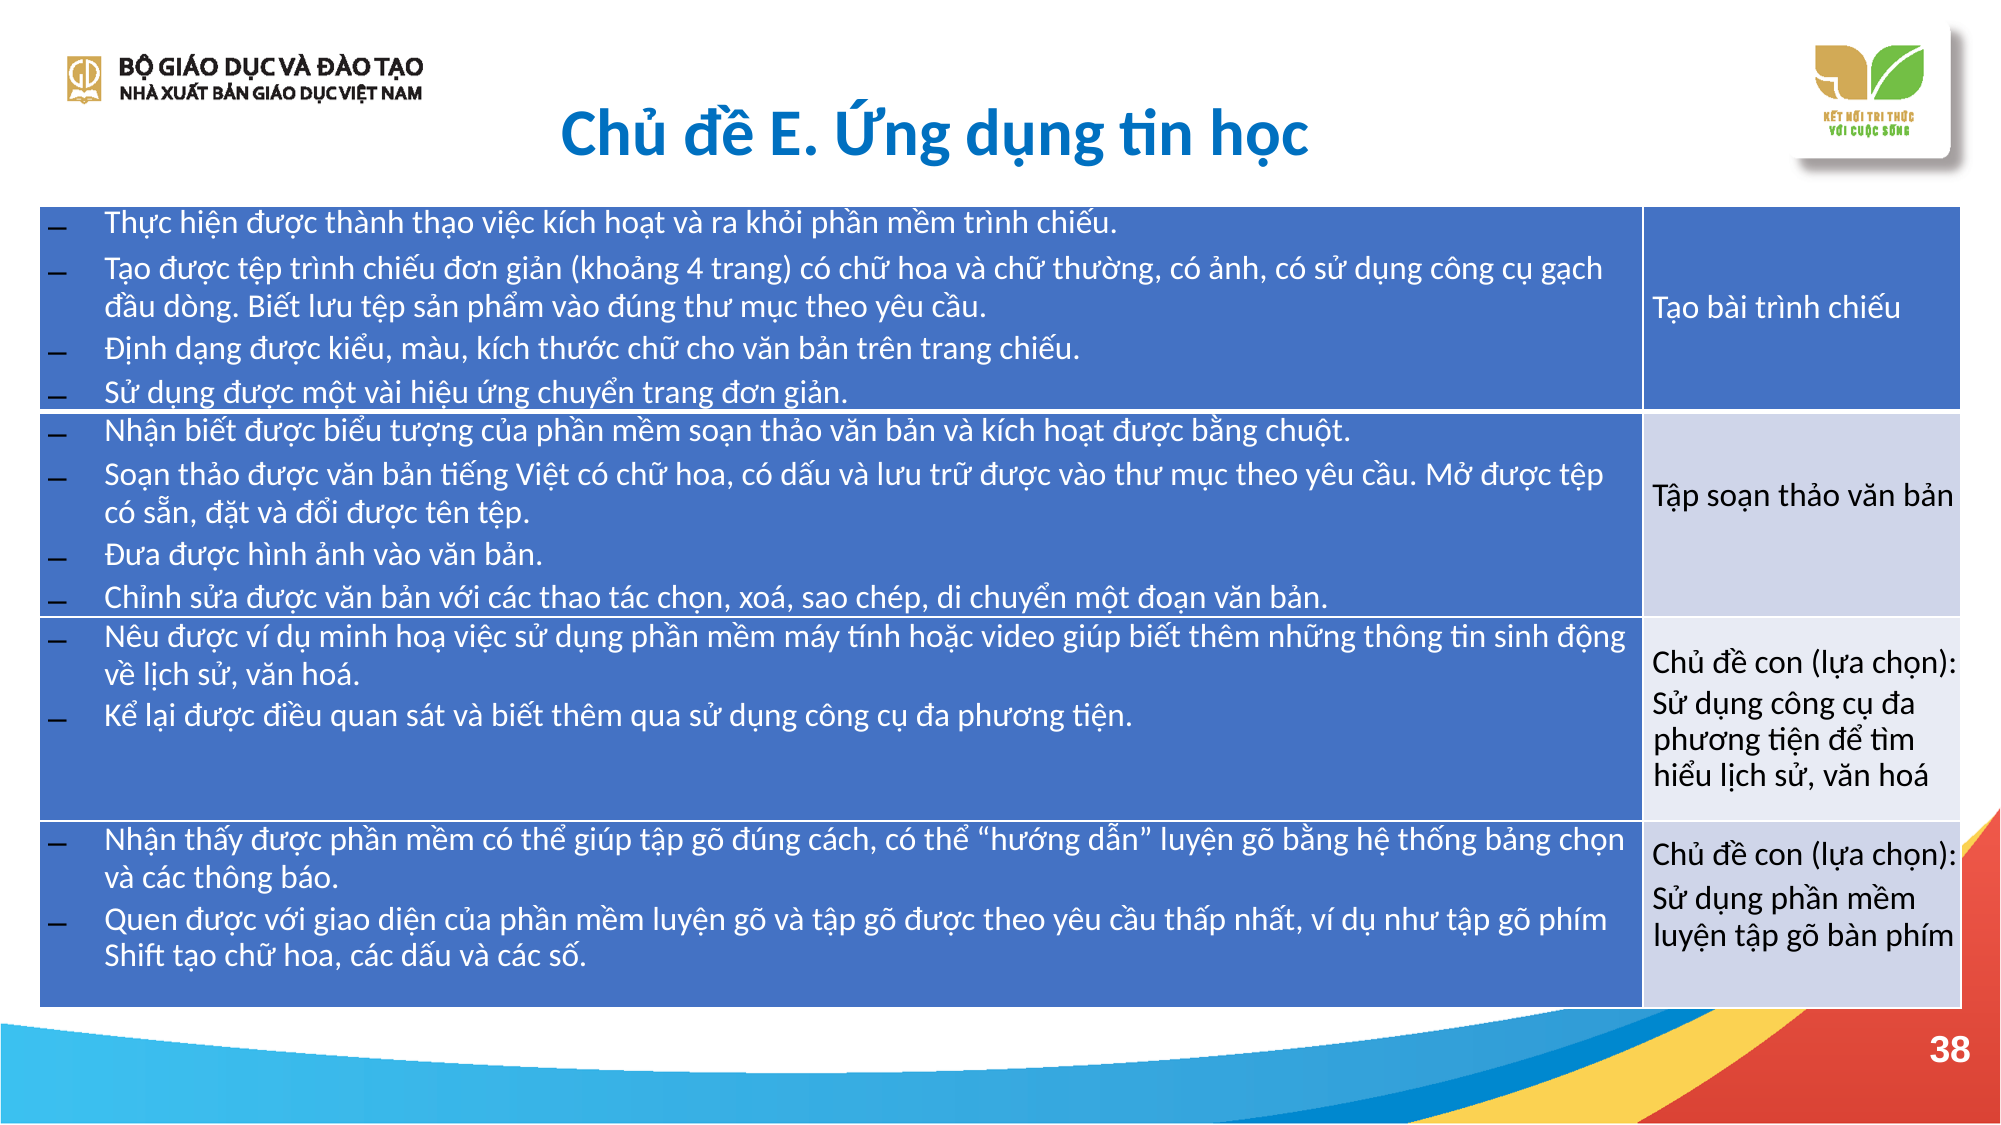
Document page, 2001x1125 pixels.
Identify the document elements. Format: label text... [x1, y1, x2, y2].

table_cell Tập soạn thảo văn bản [1644, 414, 1960, 616]
table_cell Nhận thấy được phần mềm có thể giúp tập gõ đúng cách, có thể “hướng dẫn” luyện gõ bằng hệ thống bảng chọn và các thông báo. Quen được với giao diện của phần mềm luyện gõ và tập gõ được theo yêu cầu thấp nhất, ví dụ như tập gõ phím Shift tạo chữ hoa, các dấu và các số. [40, 822, 1642, 1007]
title Chủ đề E. Ứng dụng tin học [73, 61, 1799, 205]
table_cell Chủ đề con (lựa chọn): Sử dụng công cụ đa phương tiện để tìm hiểu lịch sử, văn hoá [1644, 618, 1960, 820]
picture [0, 0, 2001, 1125]
table_header Thực hiện được thành thạo việc kích hoạt và ra khỏi phần mềm trình chiếu. Tạo được tệp trình chiếu đơn giản (khoảng 4 trang) có chữ hoa và chữ thường, có ảnh, có sử dụng công cụ gạch đầu dòng. Biết lưu tệp sản phẩm vào đúng thư mục theo yêu cầu. Định dạng được kiểu, màu, kích thước chữ cho văn bản trên trang chiếu. Sử dụng được một vài hiệu ứng chuyển trang đơn giản. [40, 207, 1642, 409]
table_cell Nêu được ví dụ minh hoạ việc sử dụng phần mềm máy tính hoặc video giúp biết thêm những thông tin sinh động về lịch sử, văn hoá. Kể lại được điều quan sát và biết thêm qua sử dụng công cụ đa phương tiện. [40, 618, 1642, 820]
table_cell Chủ đề con (lựa chọn): Sử dụng phần mềm luyện tập gõ bàn phím [1644, 822, 1960, 1007]
table_header Tạo bài trình chiếu [1644, 207, 1960, 409]
table_cell Nhận biết được biểu tượng của phần mềm soạn thảo văn bản và kích hoạt được bằng chuột. Soạn thảo được văn bản tiếng Việt có chữ hoa, có dấu và lưu trữ được vào thư mục theo yêu cầu. Mở được tệp có sẵn, đặt và đổi được tên tệp. Đưa được hình ảnh vào văn bản. Chỉnh sửa được văn bản với các thao tác chọn, xoá, sao chép, di chuyển một đoạn văn bản. [40, 414, 1642, 616]
